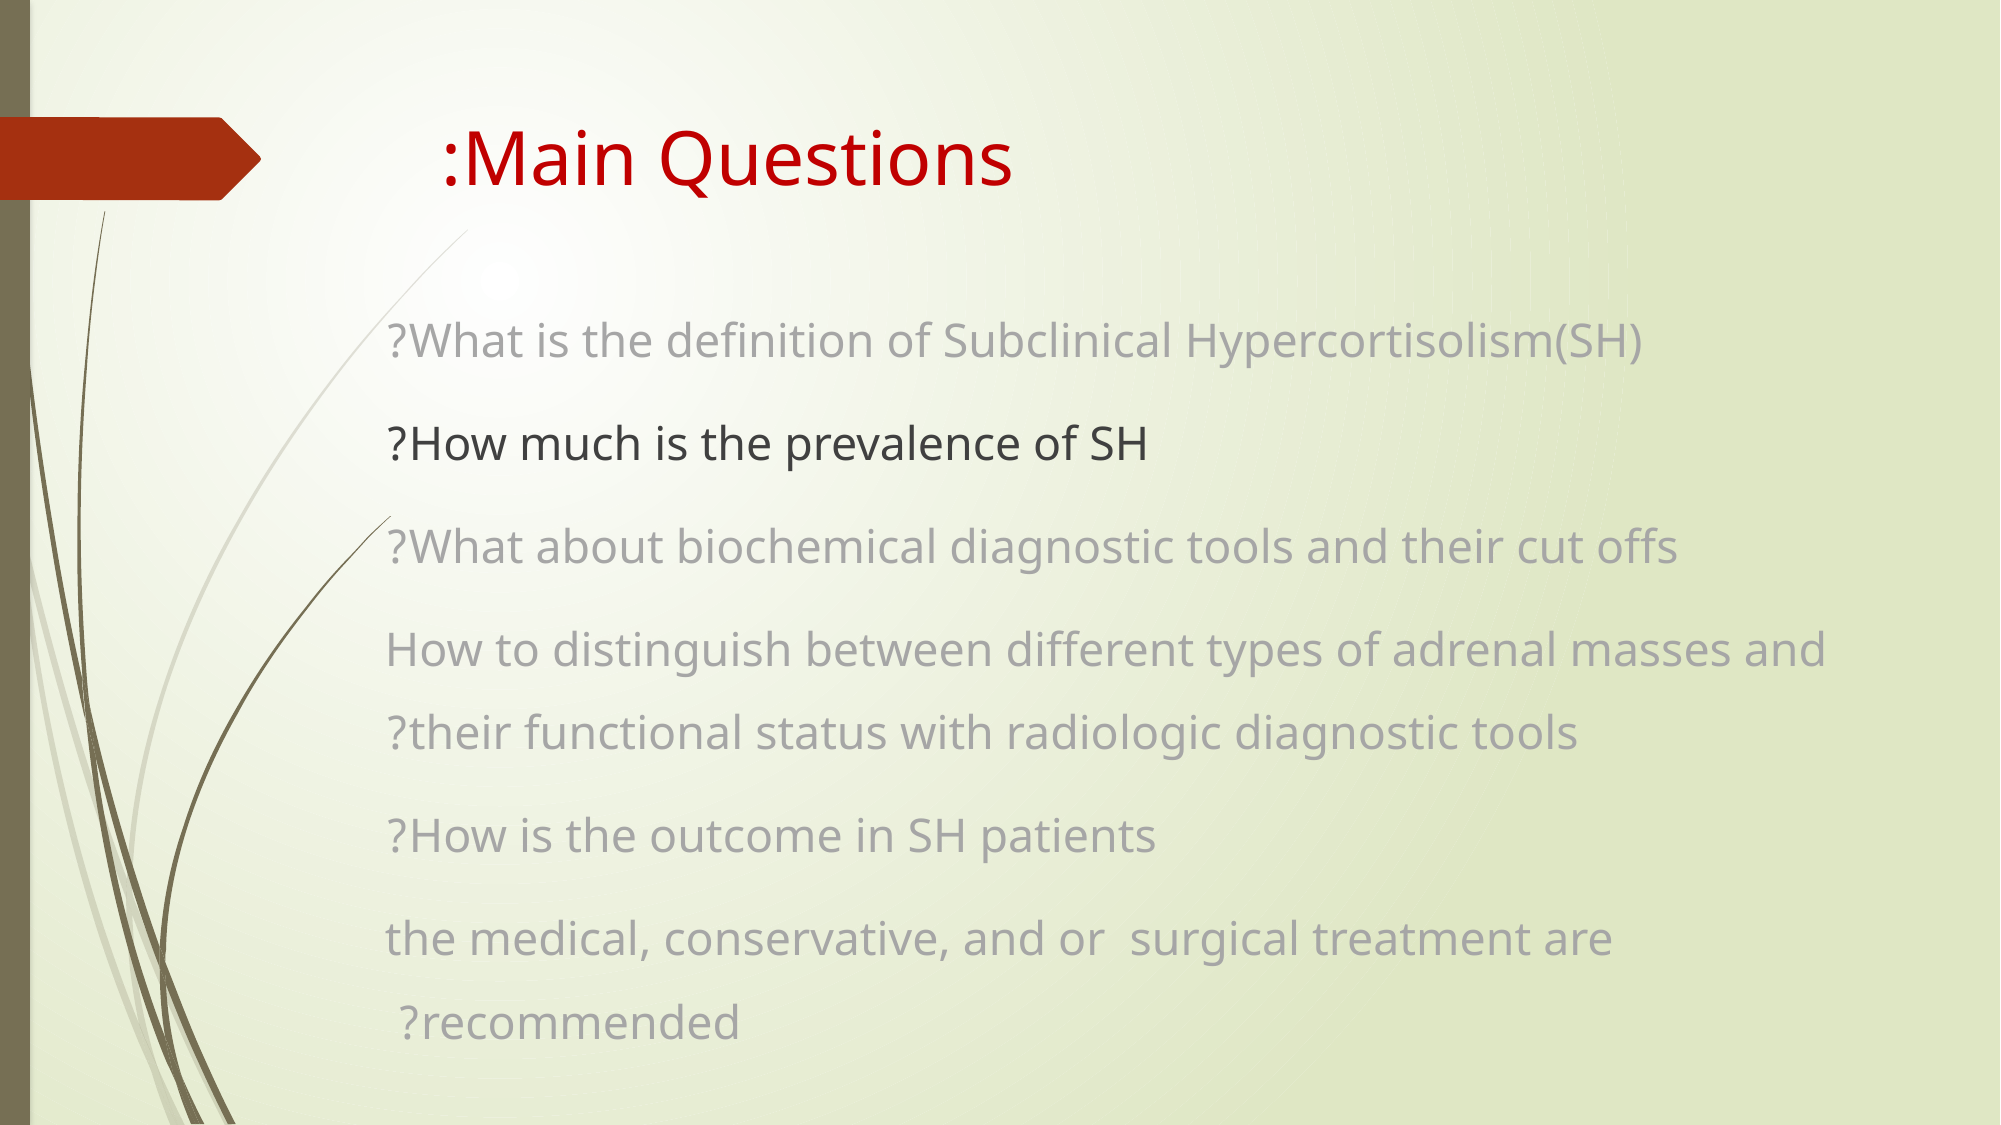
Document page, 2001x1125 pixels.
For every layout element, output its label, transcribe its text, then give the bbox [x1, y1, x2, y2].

title Main Questions: [425, 102, 1888, 259]
list What is the definition of Subclinical Hypercortisolism(SH)? How much is the prevalence of SH? What about biochemical diagnostic tools and their cut offs? How to distinguish between different types of adrenal masses and their functional status with radiologic diagnostic tools? How is the outcome in SH patients? the medical, conservative, and or surgical treatment are recommended? [369, 275, 1910, 1061]
